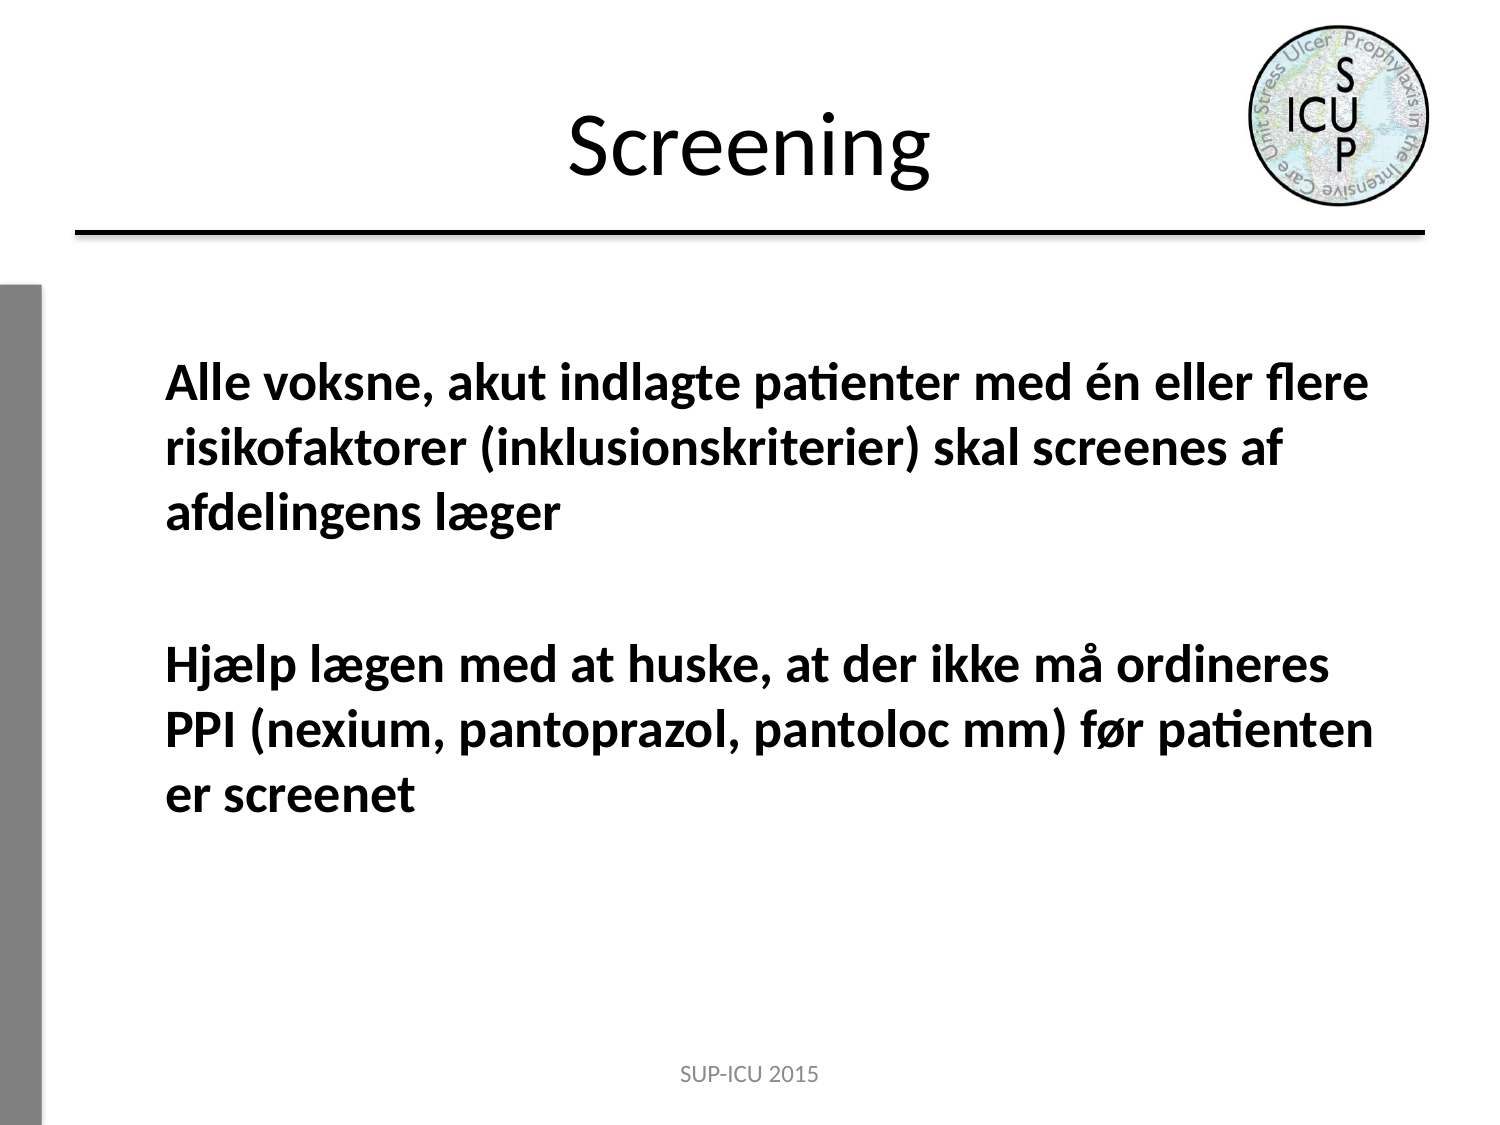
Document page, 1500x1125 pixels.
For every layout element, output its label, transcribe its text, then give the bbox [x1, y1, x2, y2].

list Alle voksne, akut indlagte patienter med én eller flere risikofaktorer (inklusionskriterier) skal screenes af afdelingens læger Hjælp lægen med at huske, at der ikke må ordineres PPI (nexium, pantoprazol, pantoloc mm) før patienten er screenet [75, 262, 1425, 1005]
title Screening [75, 45, 1425, 230]
text_box [0, 284, 42, 1125]
picture [1236, 19, 1439, 214]
footer SUP-ICU 2015 [512, 1042, 988, 1103]
